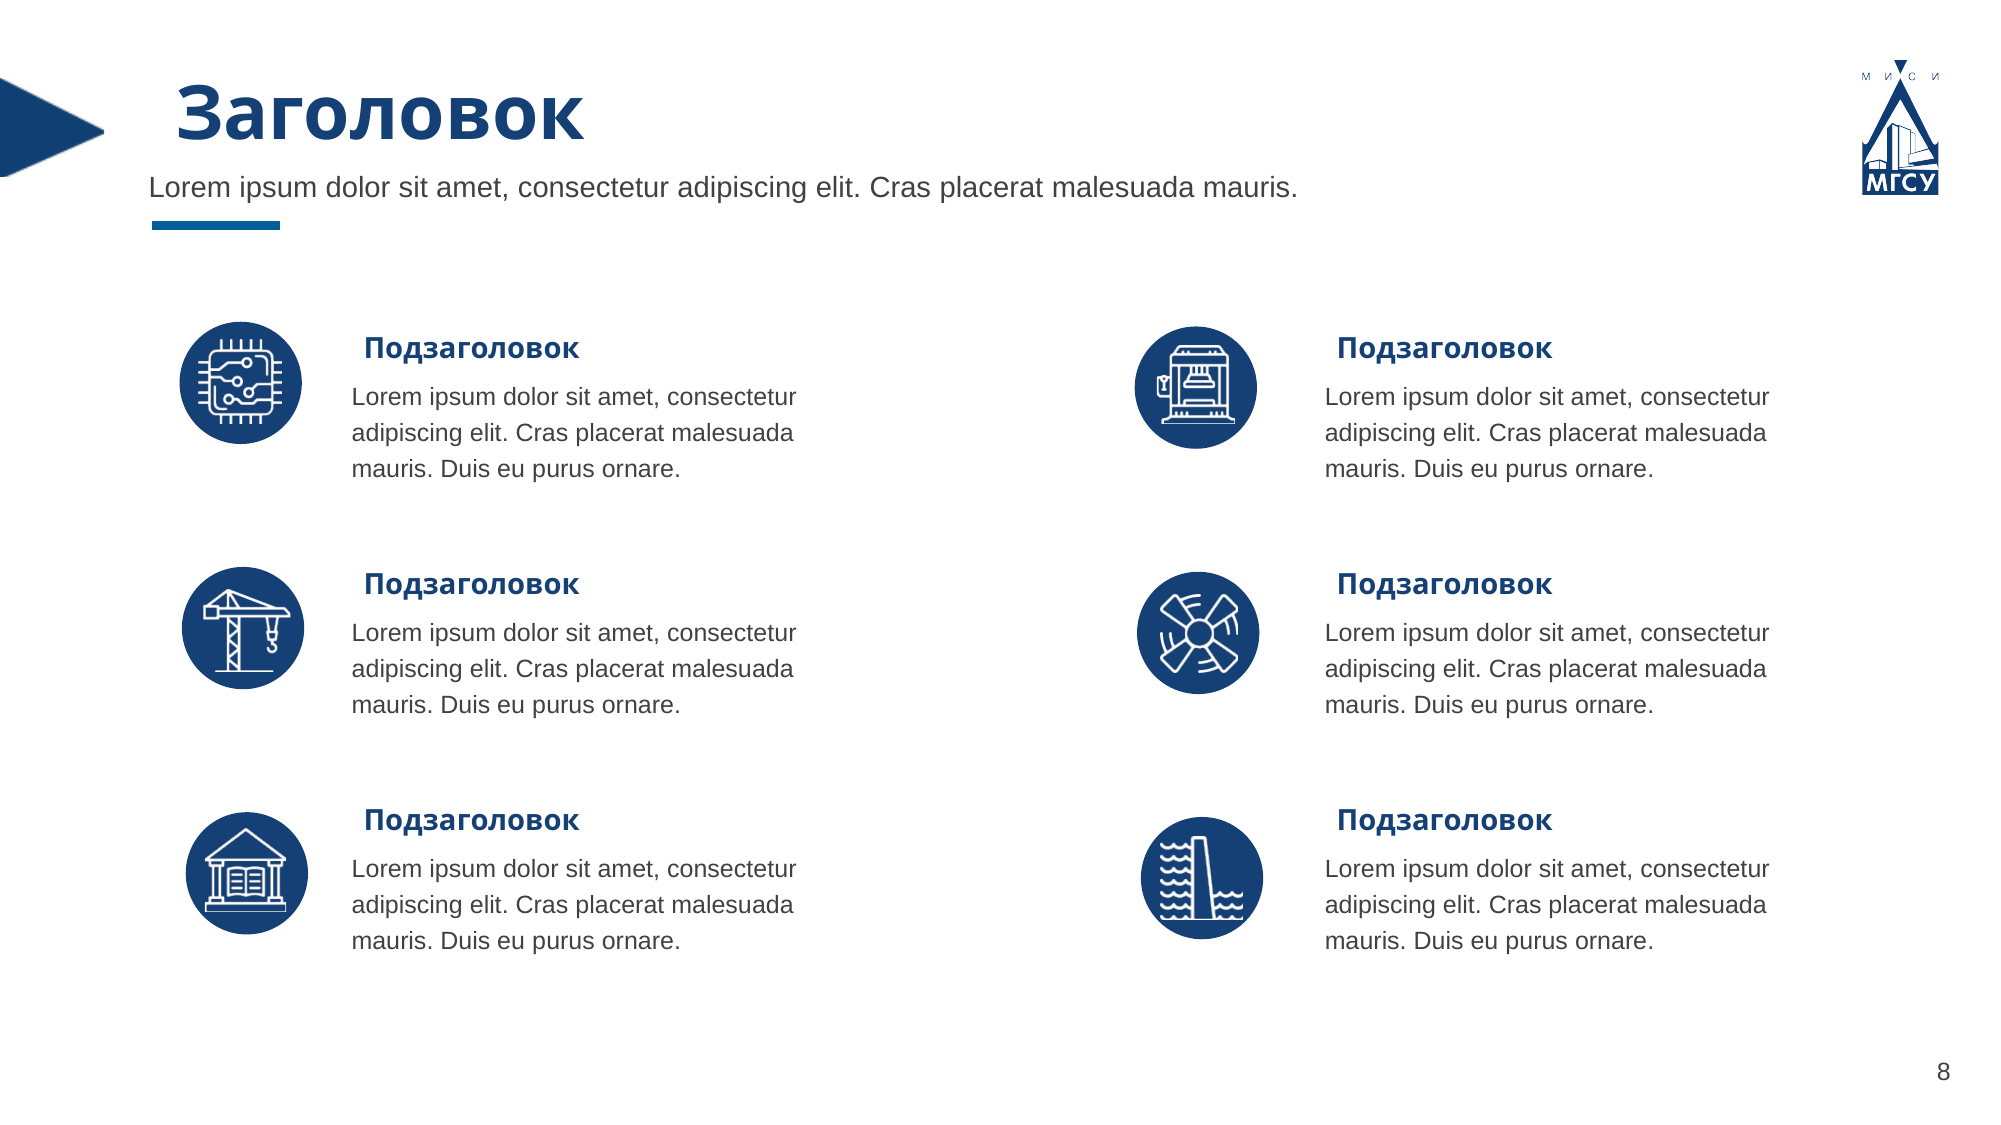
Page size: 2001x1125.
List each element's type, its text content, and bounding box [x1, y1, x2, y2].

picture [204, 828, 287, 912]
picture [1862, 60, 1944, 195]
text_box Подзаголовок [348, 793, 595, 844]
text_box Lorem ipsum dolor sit amet, consectetur adipiscing elit. Cras placerat malesuada mauris. Duis eu purus ornare. [336, 603, 859, 726]
text_box Подзаголовок [348, 321, 595, 372]
text_box [180, 565, 306, 691]
picture [203, 589, 291, 672]
text_box Lorem ipsum dolor sit amet, consectetur adipiscing elit. Cras placerat malesuada mauris. Duis eu purus ornare. [336, 367, 859, 490]
text_box [1139, 815, 1265, 941]
text_box [1133, 325, 1259, 450]
text_box Lorem ipsum dolor sit amet, consectetur adipiscing elit. Cras placerat malesuada mauris. Duis eu purus ornare. [1310, 603, 1833, 726]
text_box [1136, 570, 1261, 696]
picture [1159, 836, 1243, 920]
text_box Lorem ipsum dolor sit amet, consectetur adipiscing elit. Cras placerat malesuada mauris. Duis eu purus ornare. [336, 839, 859, 962]
picture [1156, 345, 1235, 424]
text_box Заголовок [160, 56, 601, 154]
text_box [178, 320, 303, 446]
text_box Подзаголовок [1321, 793, 1568, 844]
text_box Подзаголовок [1321, 557, 1568, 608]
text_box Lorem ipsum dolor sit amet, consectetur adipiscing elit. Cras placerat malesuada mauris. [133, 154, 1326, 208]
text_box Lorem ipsum dolor sit amet, consectetur adipiscing elit. Cras placerat malesuada mauris. Duis eu purus ornare. [1310, 839, 1833, 962]
text_box Подзаголовок [348, 557, 595, 608]
picture [1159, 594, 1238, 673]
text_box [184, 811, 310, 936]
picture [198, 339, 282, 424]
text_box Подзаголовок [1321, 321, 1568, 372]
text_box Lorem ipsum dolor sit amet, consectetur adipiscing elit. Cras placerat malesuada mauris. Duis eu purus ornare. [1310, 367, 1833, 490]
